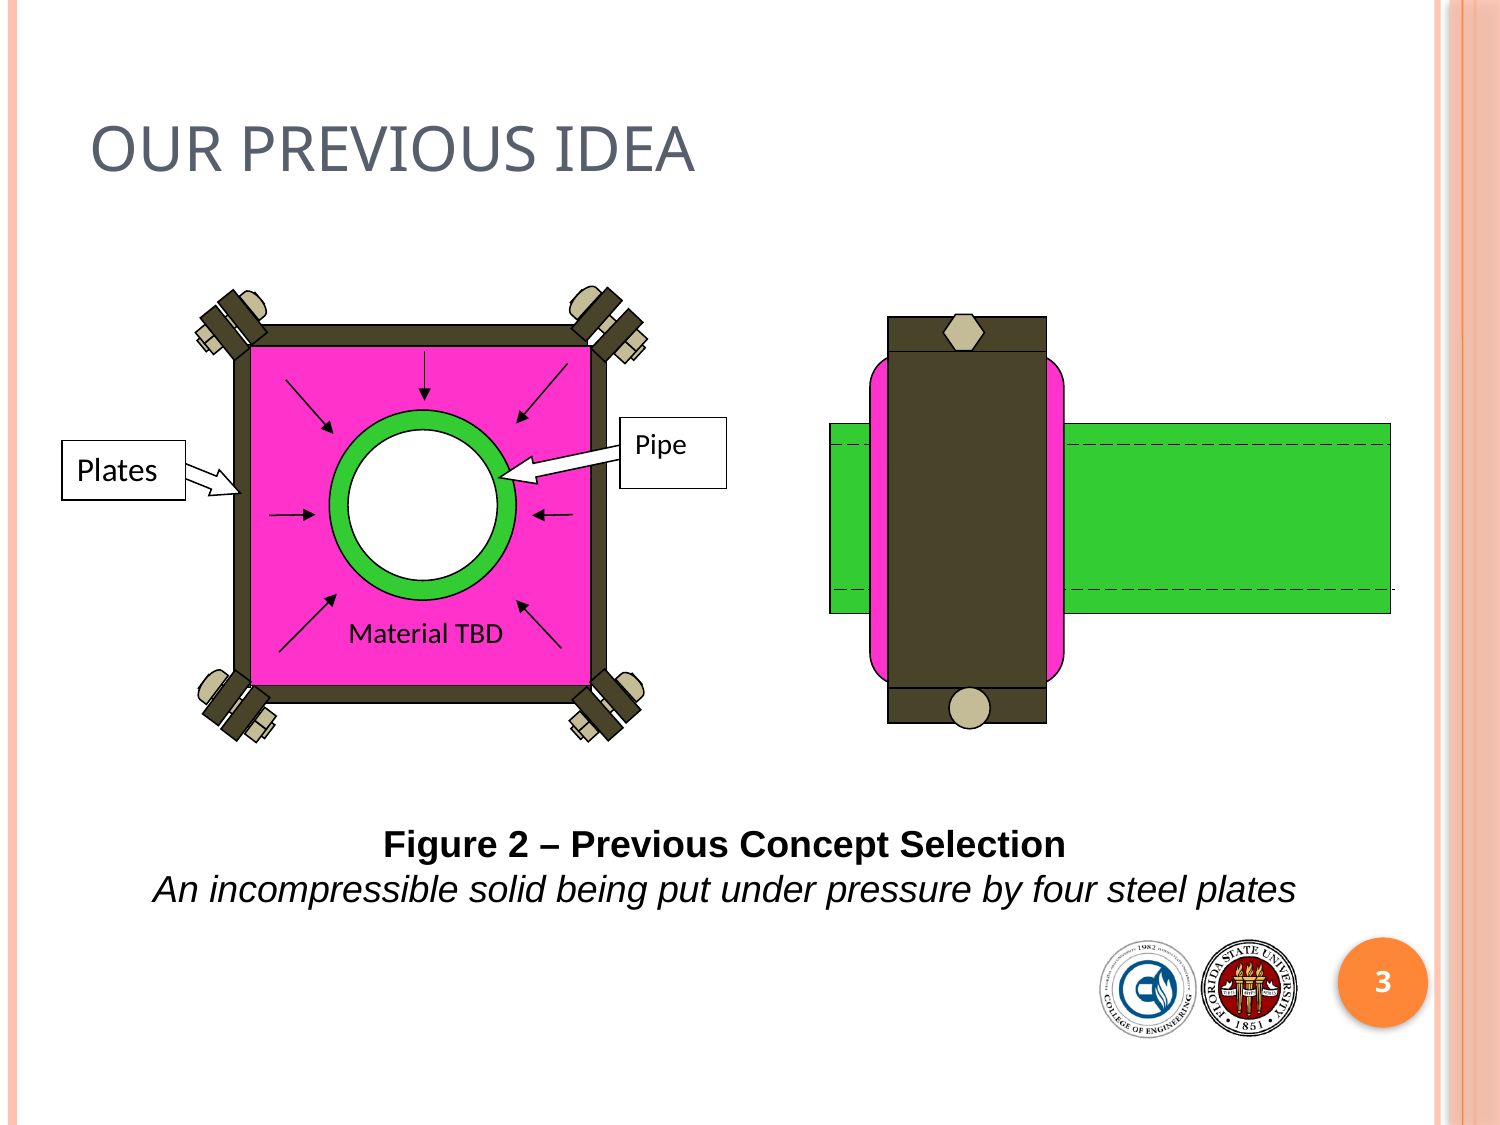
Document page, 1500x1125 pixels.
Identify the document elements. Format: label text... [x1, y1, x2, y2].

picture [1096, 936, 1302, 1041]
text_box Figure 2 – Previous Concept Selection An incompressible solid being put under pressure by four steel plates [99, 812, 1350, 918]
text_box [61, 286, 1396, 742]
title Our Previous Idea [75, 91, 1388, 192]
slide_number 3 [1333, 940, 1434, 1026]
